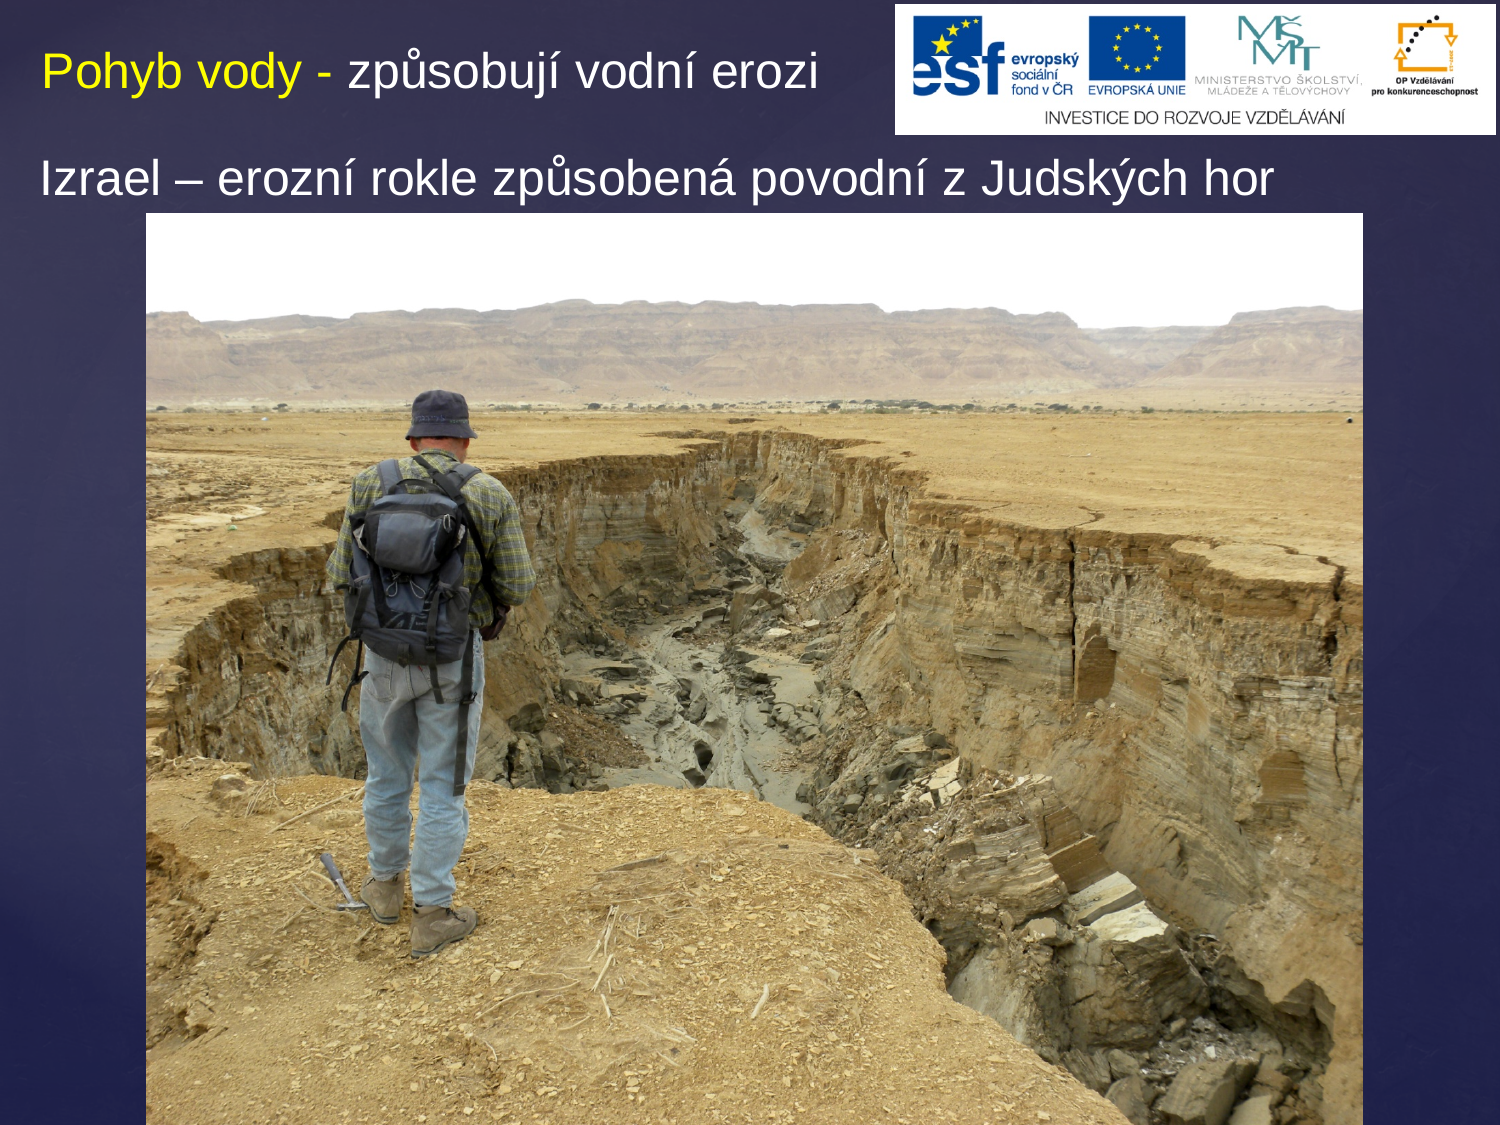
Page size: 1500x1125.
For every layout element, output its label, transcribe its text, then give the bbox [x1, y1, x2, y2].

picture [145, 213, 1363, 1125]
text_box Pohyb vody - způsobují vodní erozi [27, 31, 863, 107]
picture [895, 3, 1497, 136]
text_box Izrael – erozní rokle způsobená povodní z Judských hor [24, 137, 1413, 213]
